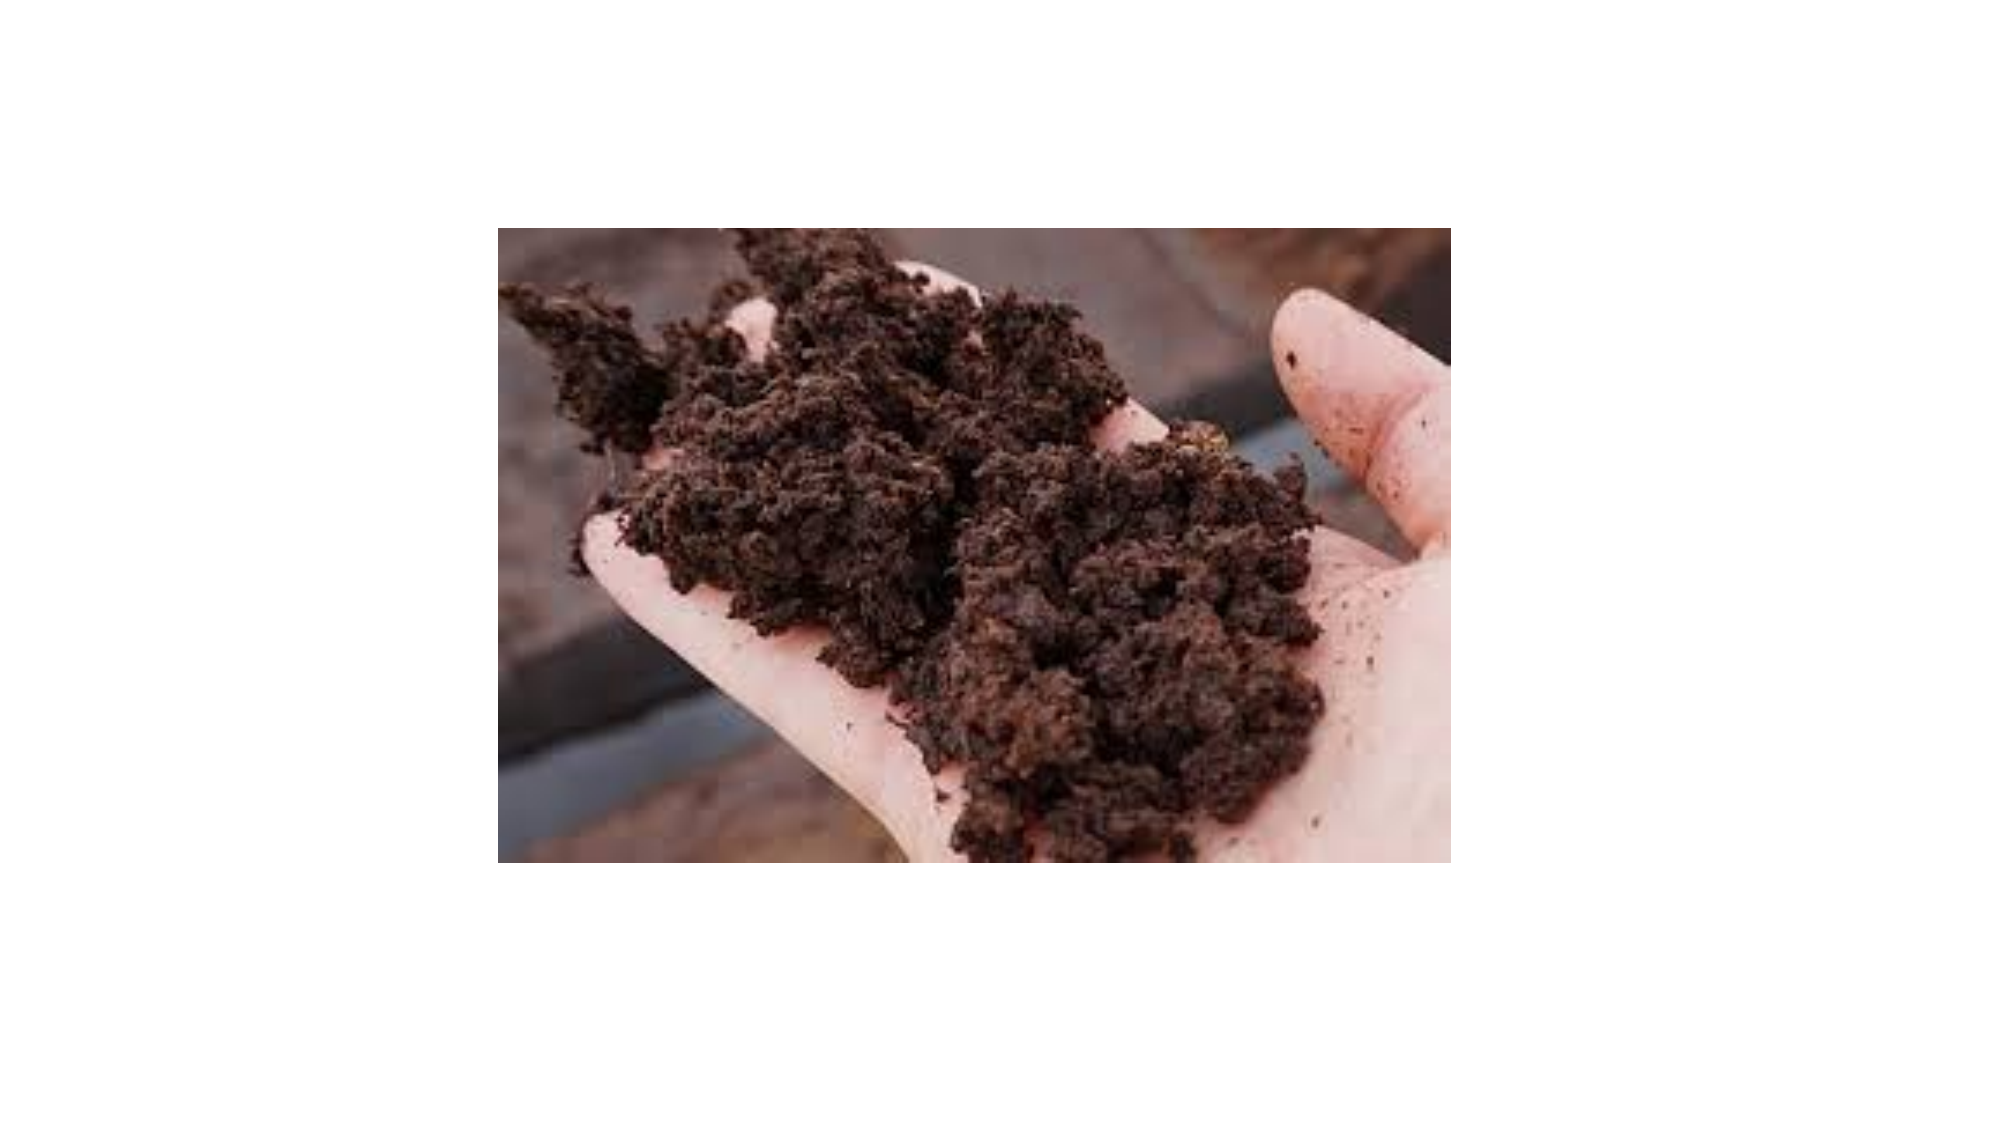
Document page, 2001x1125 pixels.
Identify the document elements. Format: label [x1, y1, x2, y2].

list [498, 228, 1451, 863]
